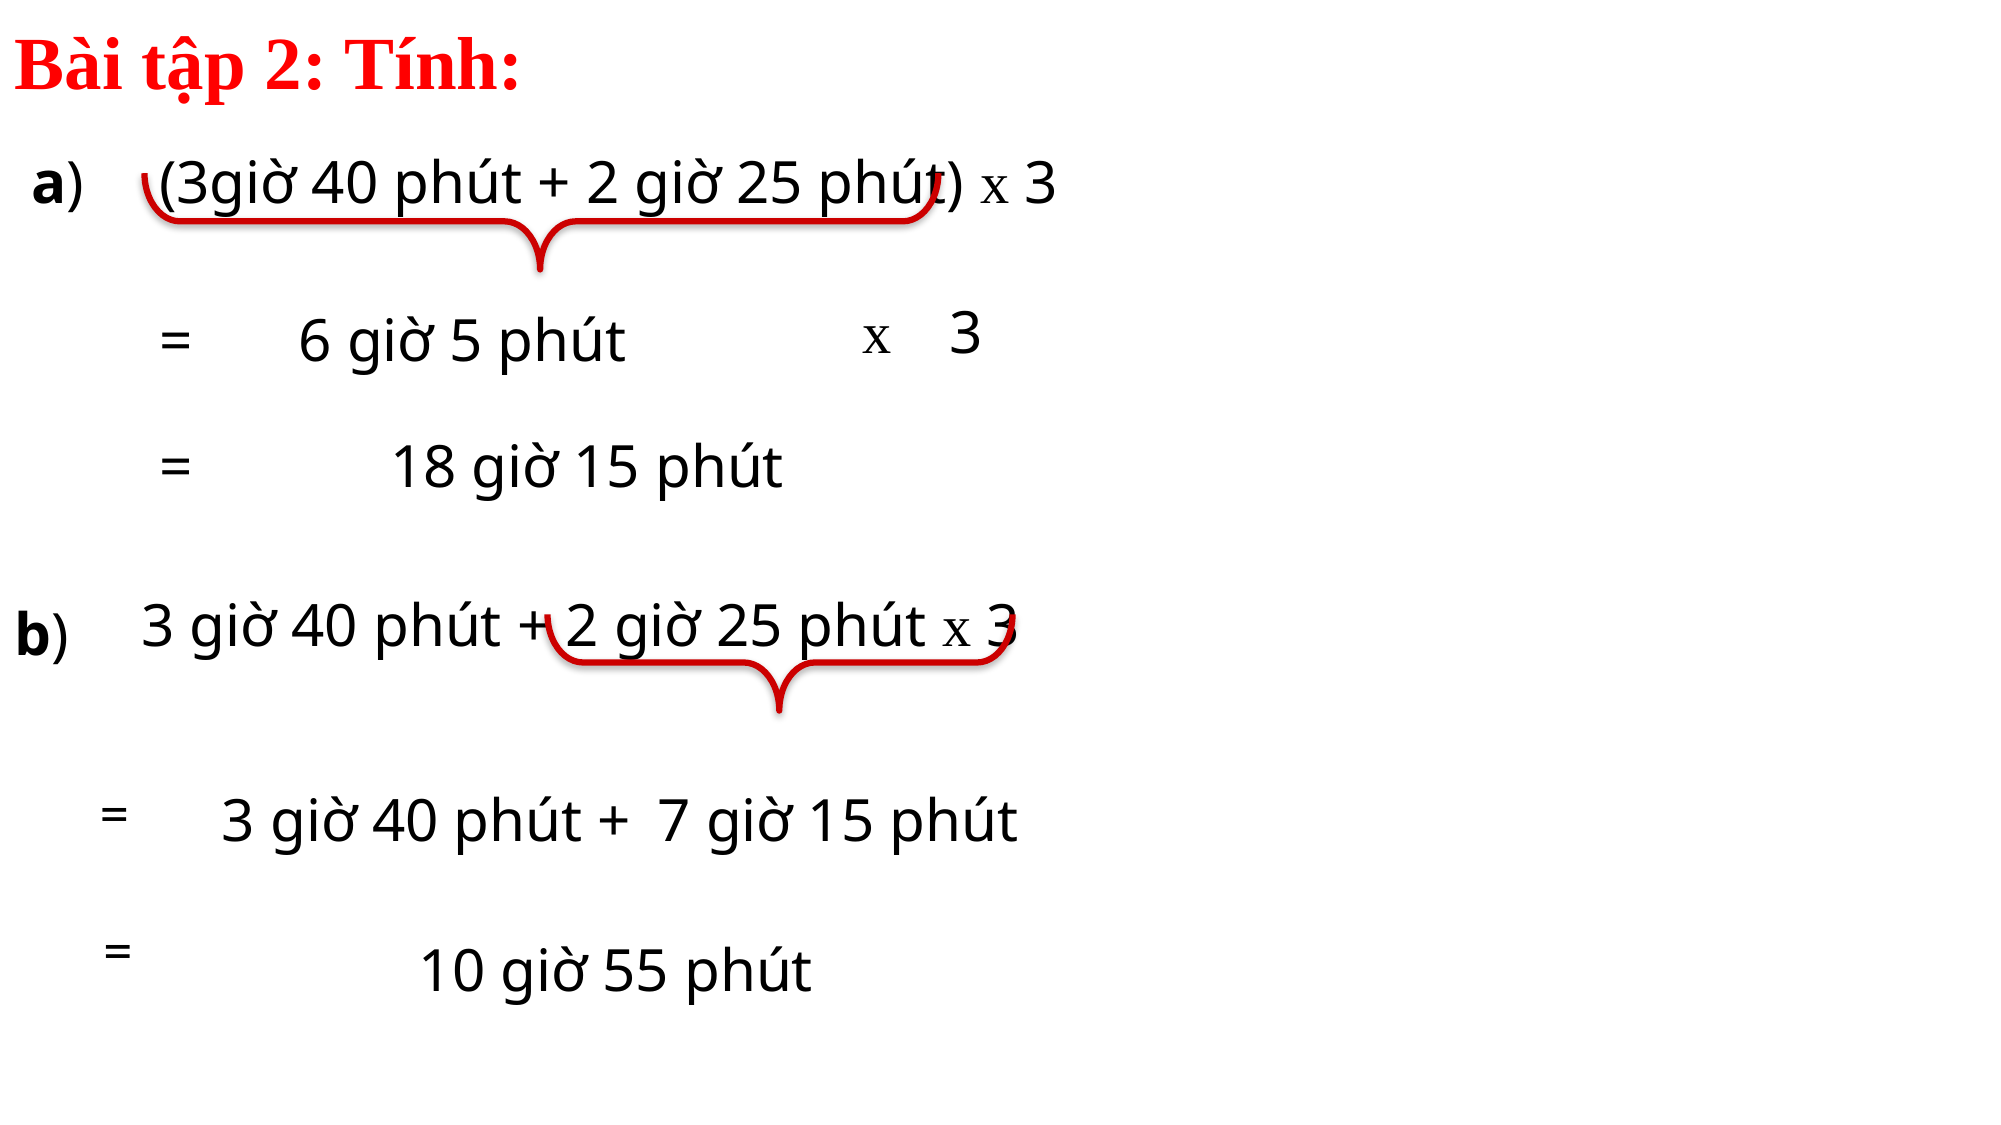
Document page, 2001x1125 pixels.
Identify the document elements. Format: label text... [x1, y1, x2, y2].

text_box a) [16, 138, 192, 223]
text_box = 6 giờ 5 phút [144, 296, 1185, 381]
text_box = [88, 905, 278, 1060]
text_box [544, 614, 1016, 714]
text_box 3 giờ 40 phút + [207, 775, 827, 861]
text_box [141, 173, 942, 273]
text_box 7 giờ 15 phút [827, 775, 1224, 861]
text_box Bài tập 2: Tính: [0, 7, 625, 112]
text_box = [84, 767, 246, 853]
text_box x 3 [847, 287, 1108, 373]
text_box 10 giờ 55 phút [126, 926, 1106, 1011]
text_box (3giờ 40 phút + 2 giờ 25 phút) x 3 [192, 138, 1132, 223]
text_box 3 giờ 40 phút + 2 giờ 25 phút x 3 [126, 580, 1158, 666]
text_box b) [0, 589, 232, 675]
text_box = 18 giờ 15 phút [144, 422, 1185, 507]
